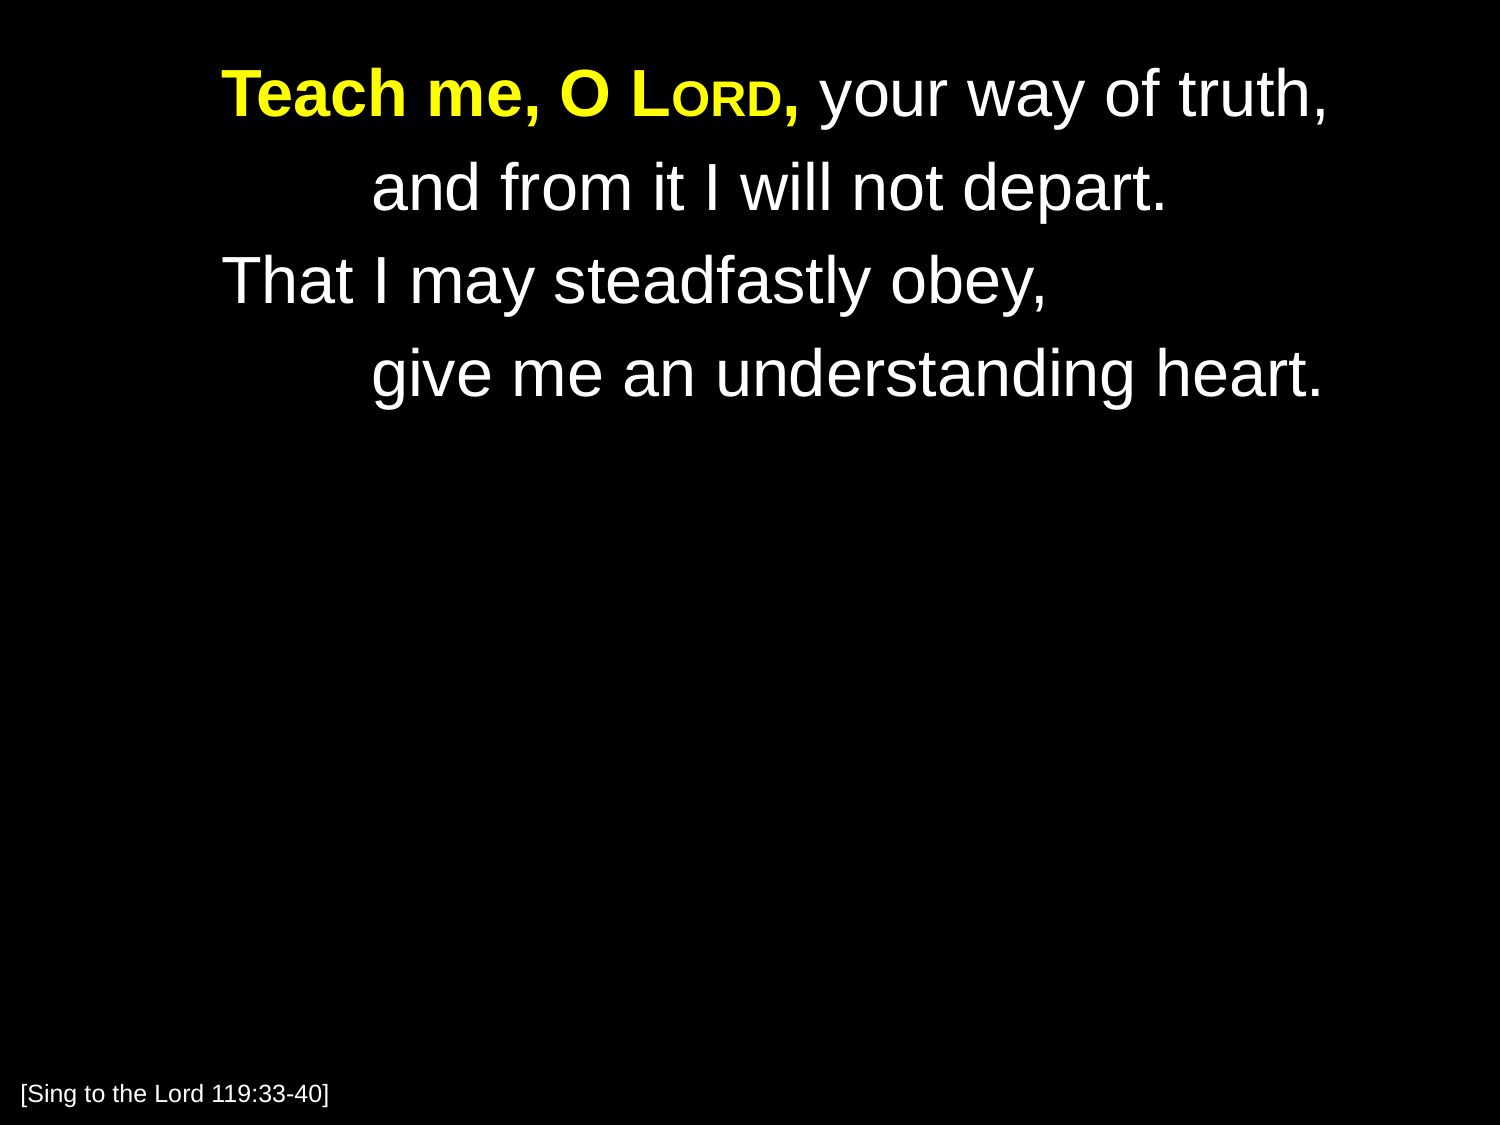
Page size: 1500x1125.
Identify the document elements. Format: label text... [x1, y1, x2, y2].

text_box [Sing to the Lord 119:33-40] [5, 1070, 526, 1115]
list Teach me, O Lord, your way of truth, and from it I will not depart. That I may steadfastly obey, give me an understanding heart. [0, 42, 1500, 1047]
